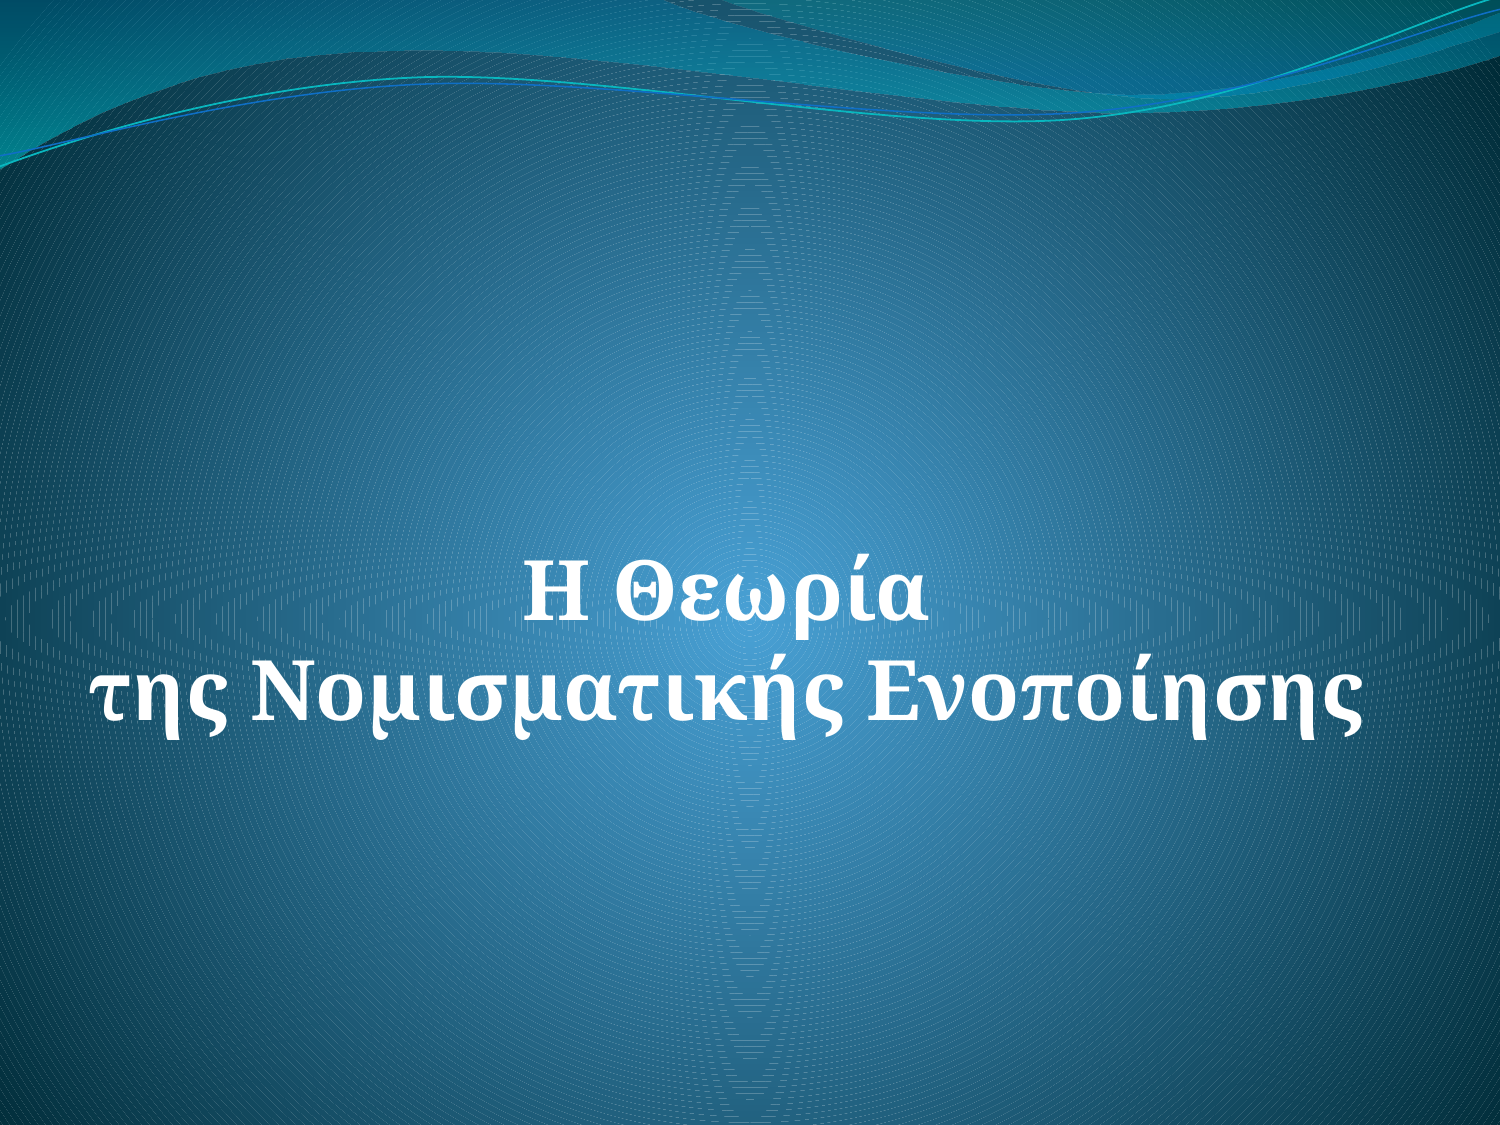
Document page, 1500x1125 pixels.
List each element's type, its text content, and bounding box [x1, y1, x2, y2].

title [87, 224, 1376, 525]
subtitle Η Θεωρία της Νομισματικής Ενοποίησης [87, 529, 1376, 818]
